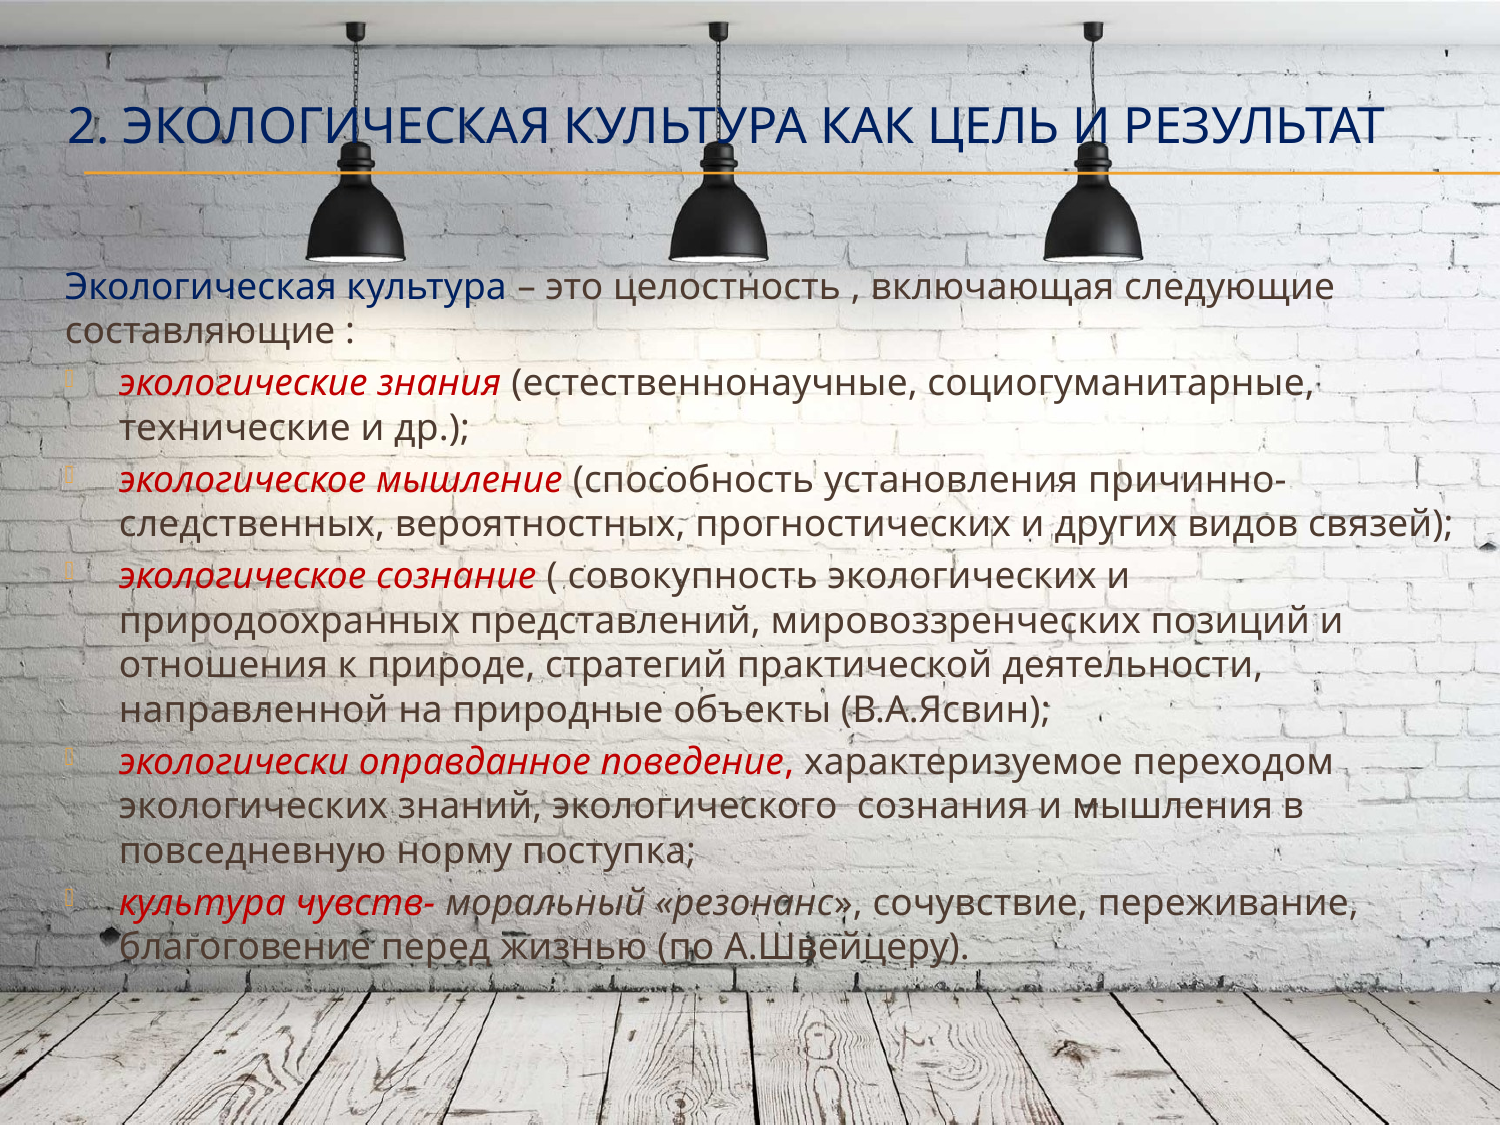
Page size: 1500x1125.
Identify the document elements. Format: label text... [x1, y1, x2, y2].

list Экологическая культура – это целостность , включающая следующие составляющие : экологические знания (естественнонаучные, социогуманитарные, технические и др.); экологическое мышление (способность установления причинно-следственных, вероятностных, прогностических и других видов связей); экологическое сознание ( совокупность экологических и природоохранных представлений, мировоззренческих позиций и отношения к природе, стратегий практической деятельности, направленной на природные объекты (В.А.Ясвин); экологически оправданное поведение, характеризуемое переходом экологических знаний, экологического сознания и мышления в повседневную норму поступка; культура чувств- моральный «резонанс», сочувствие, переживание, благоговение перед жизнью (по А.Швейцеру). [50, 254, 1475, 998]
title 2. ЭКОЛОГИЧЕСКАЯ КУЛЬТУРА как цель и результат [53, 75, 1475, 173]
picture [0, 0, 1500, 1125]
